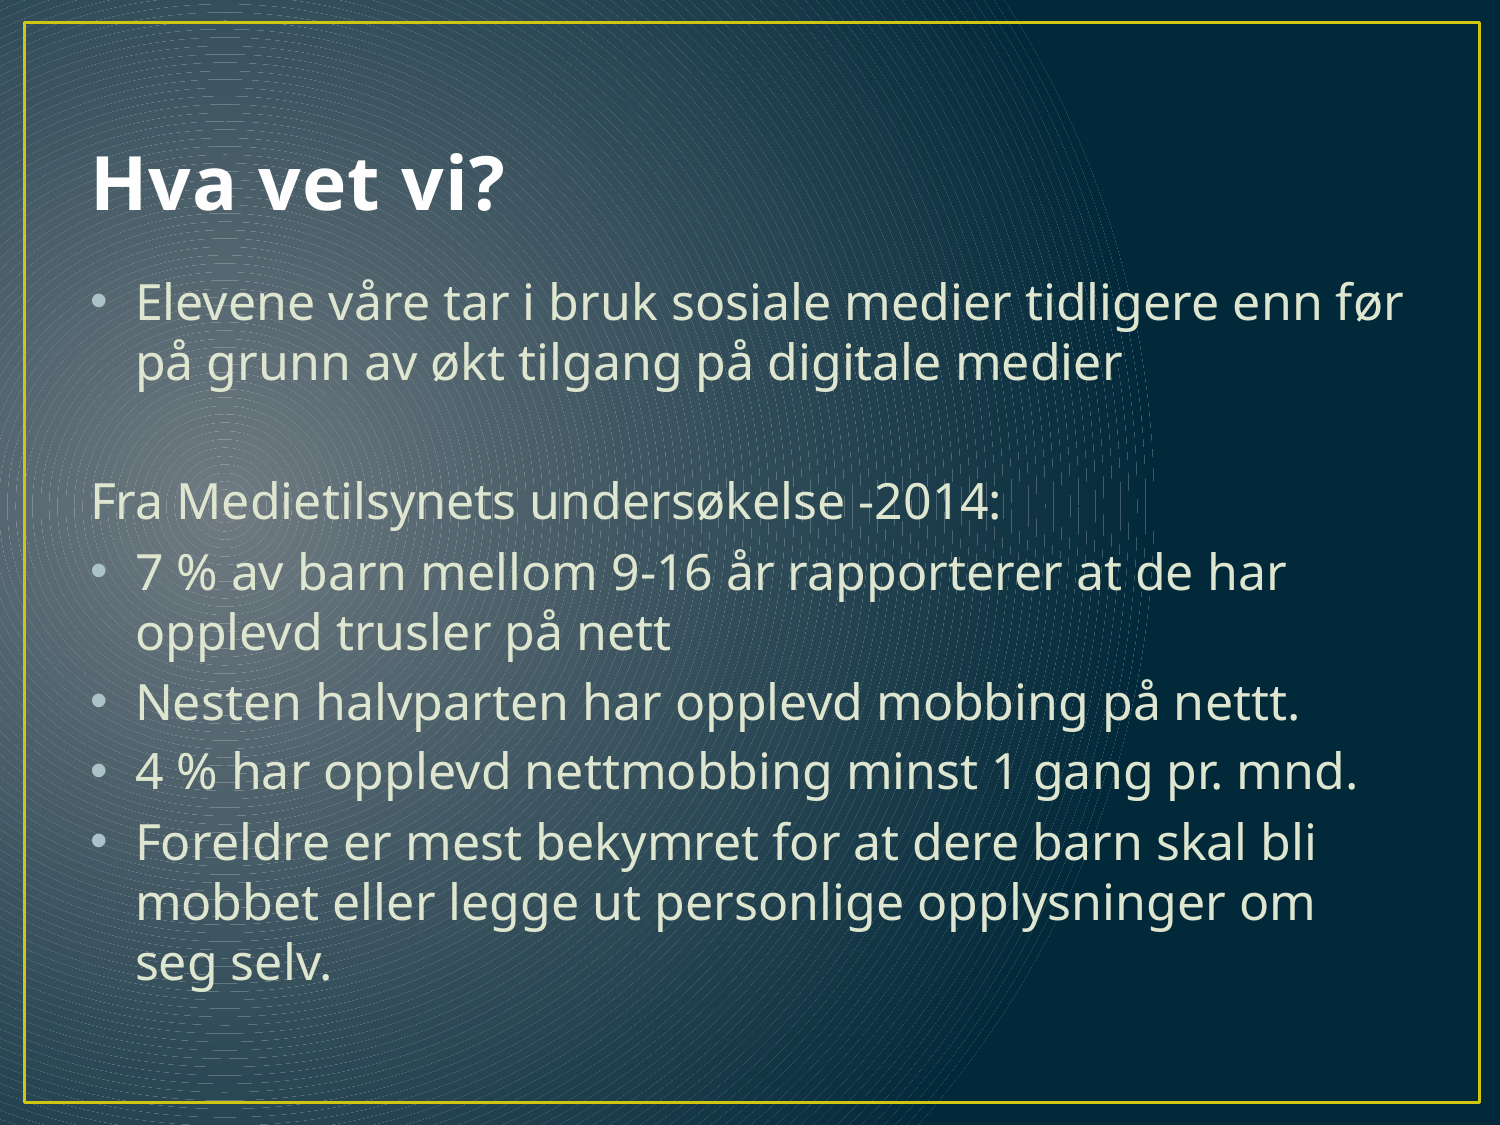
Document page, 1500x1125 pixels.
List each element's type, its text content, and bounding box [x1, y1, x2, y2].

title Hva vet vi? [75, 45, 1425, 233]
list Elevene våre tar i bruk sosiale medier tidligere enn før på grunn av økt tilgang på digitale medier Fra Medietilsynets undersøkelse -2014: 7 % av barn mellom 9-16 år rapporterer at de har opplevd trusler på nett Nesten halvparten har opplevd mobbing på nettt. 4 % har opplevd nettmobbing minst 1 gang pr. mnd. Foreldre er mest bekymret for at dere barn skal bli mobbet eller legge ut personlige opplysninger om seg selv. [75, 262, 1425, 1005]
